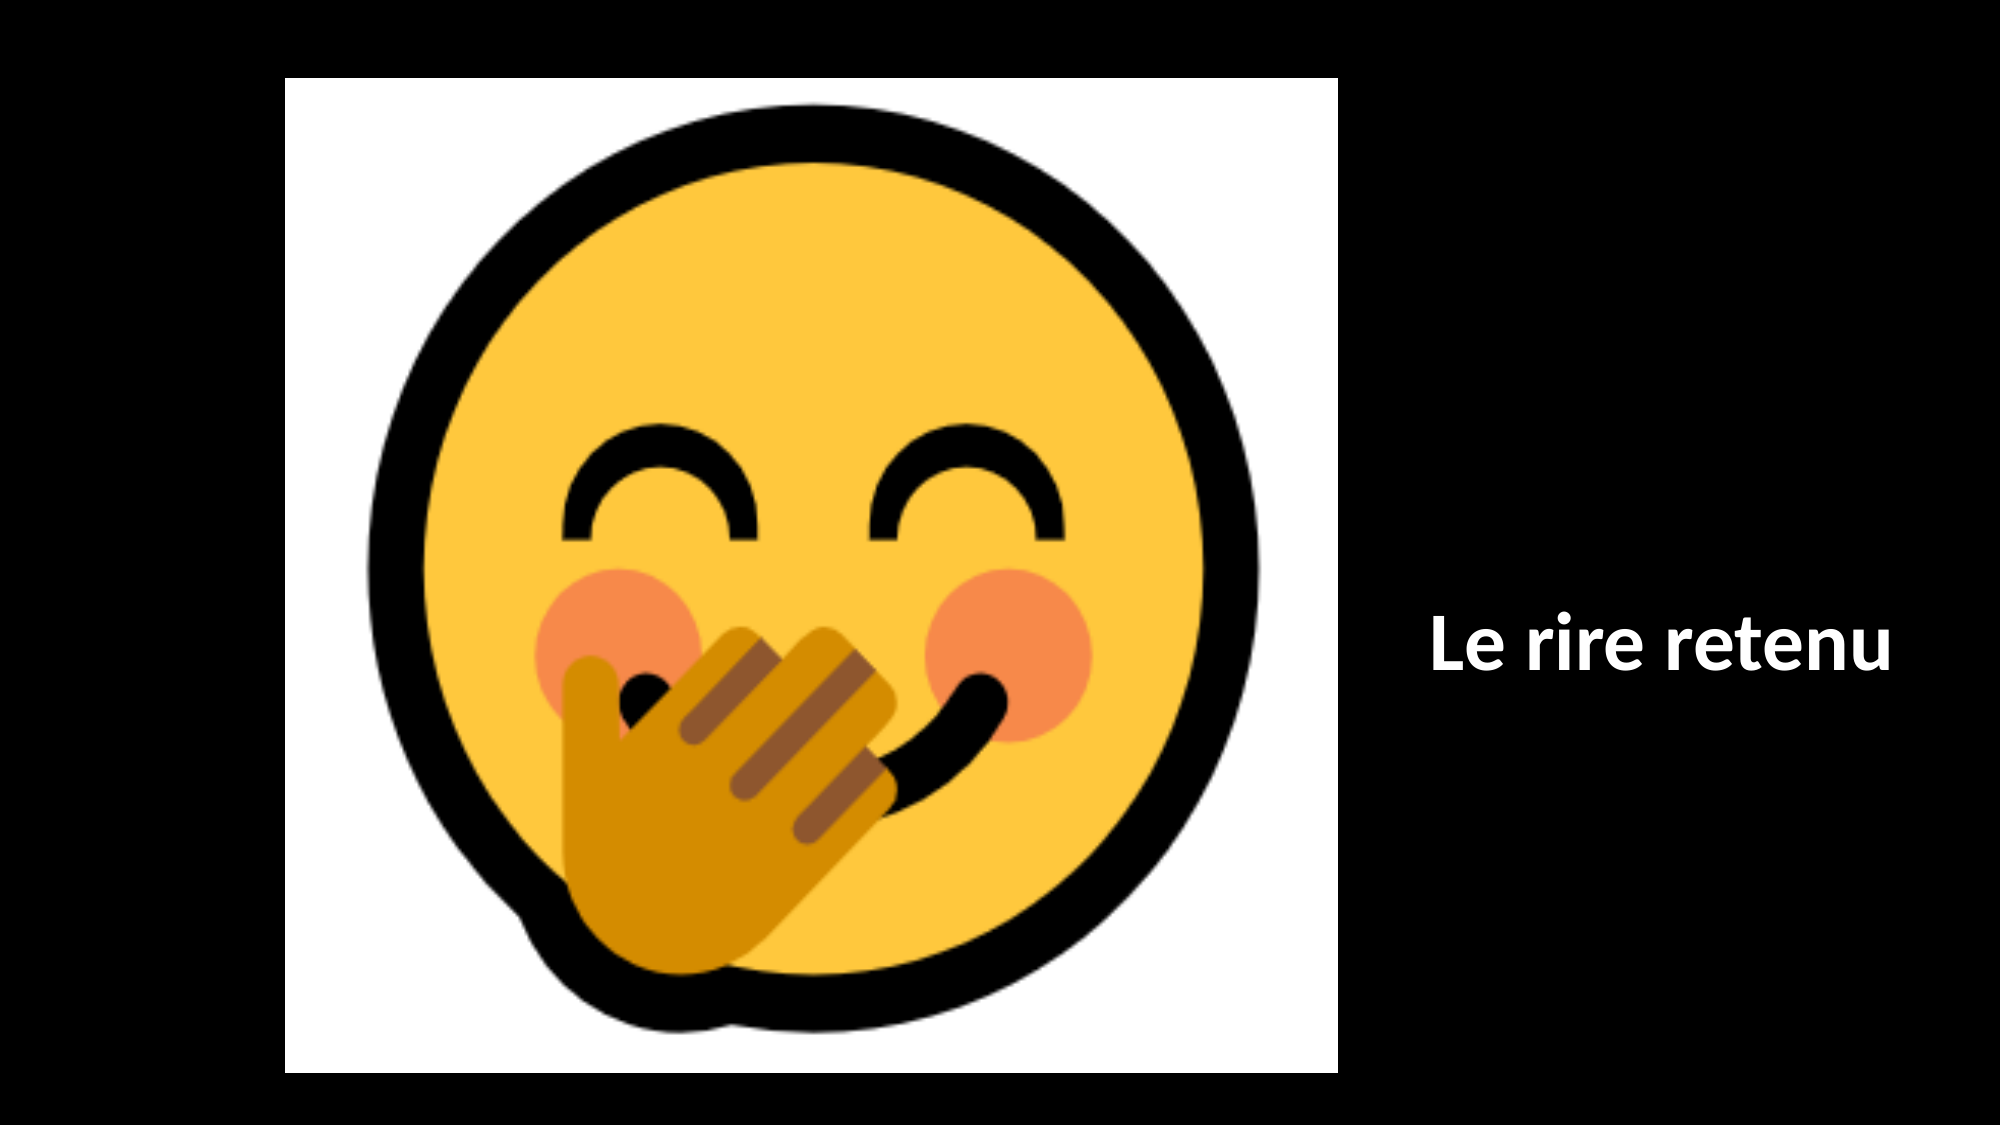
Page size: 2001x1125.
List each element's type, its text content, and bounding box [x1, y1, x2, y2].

subtitle Le rire retenu [1377, 590, 1946, 863]
picture [284, 78, 1338, 1073]
